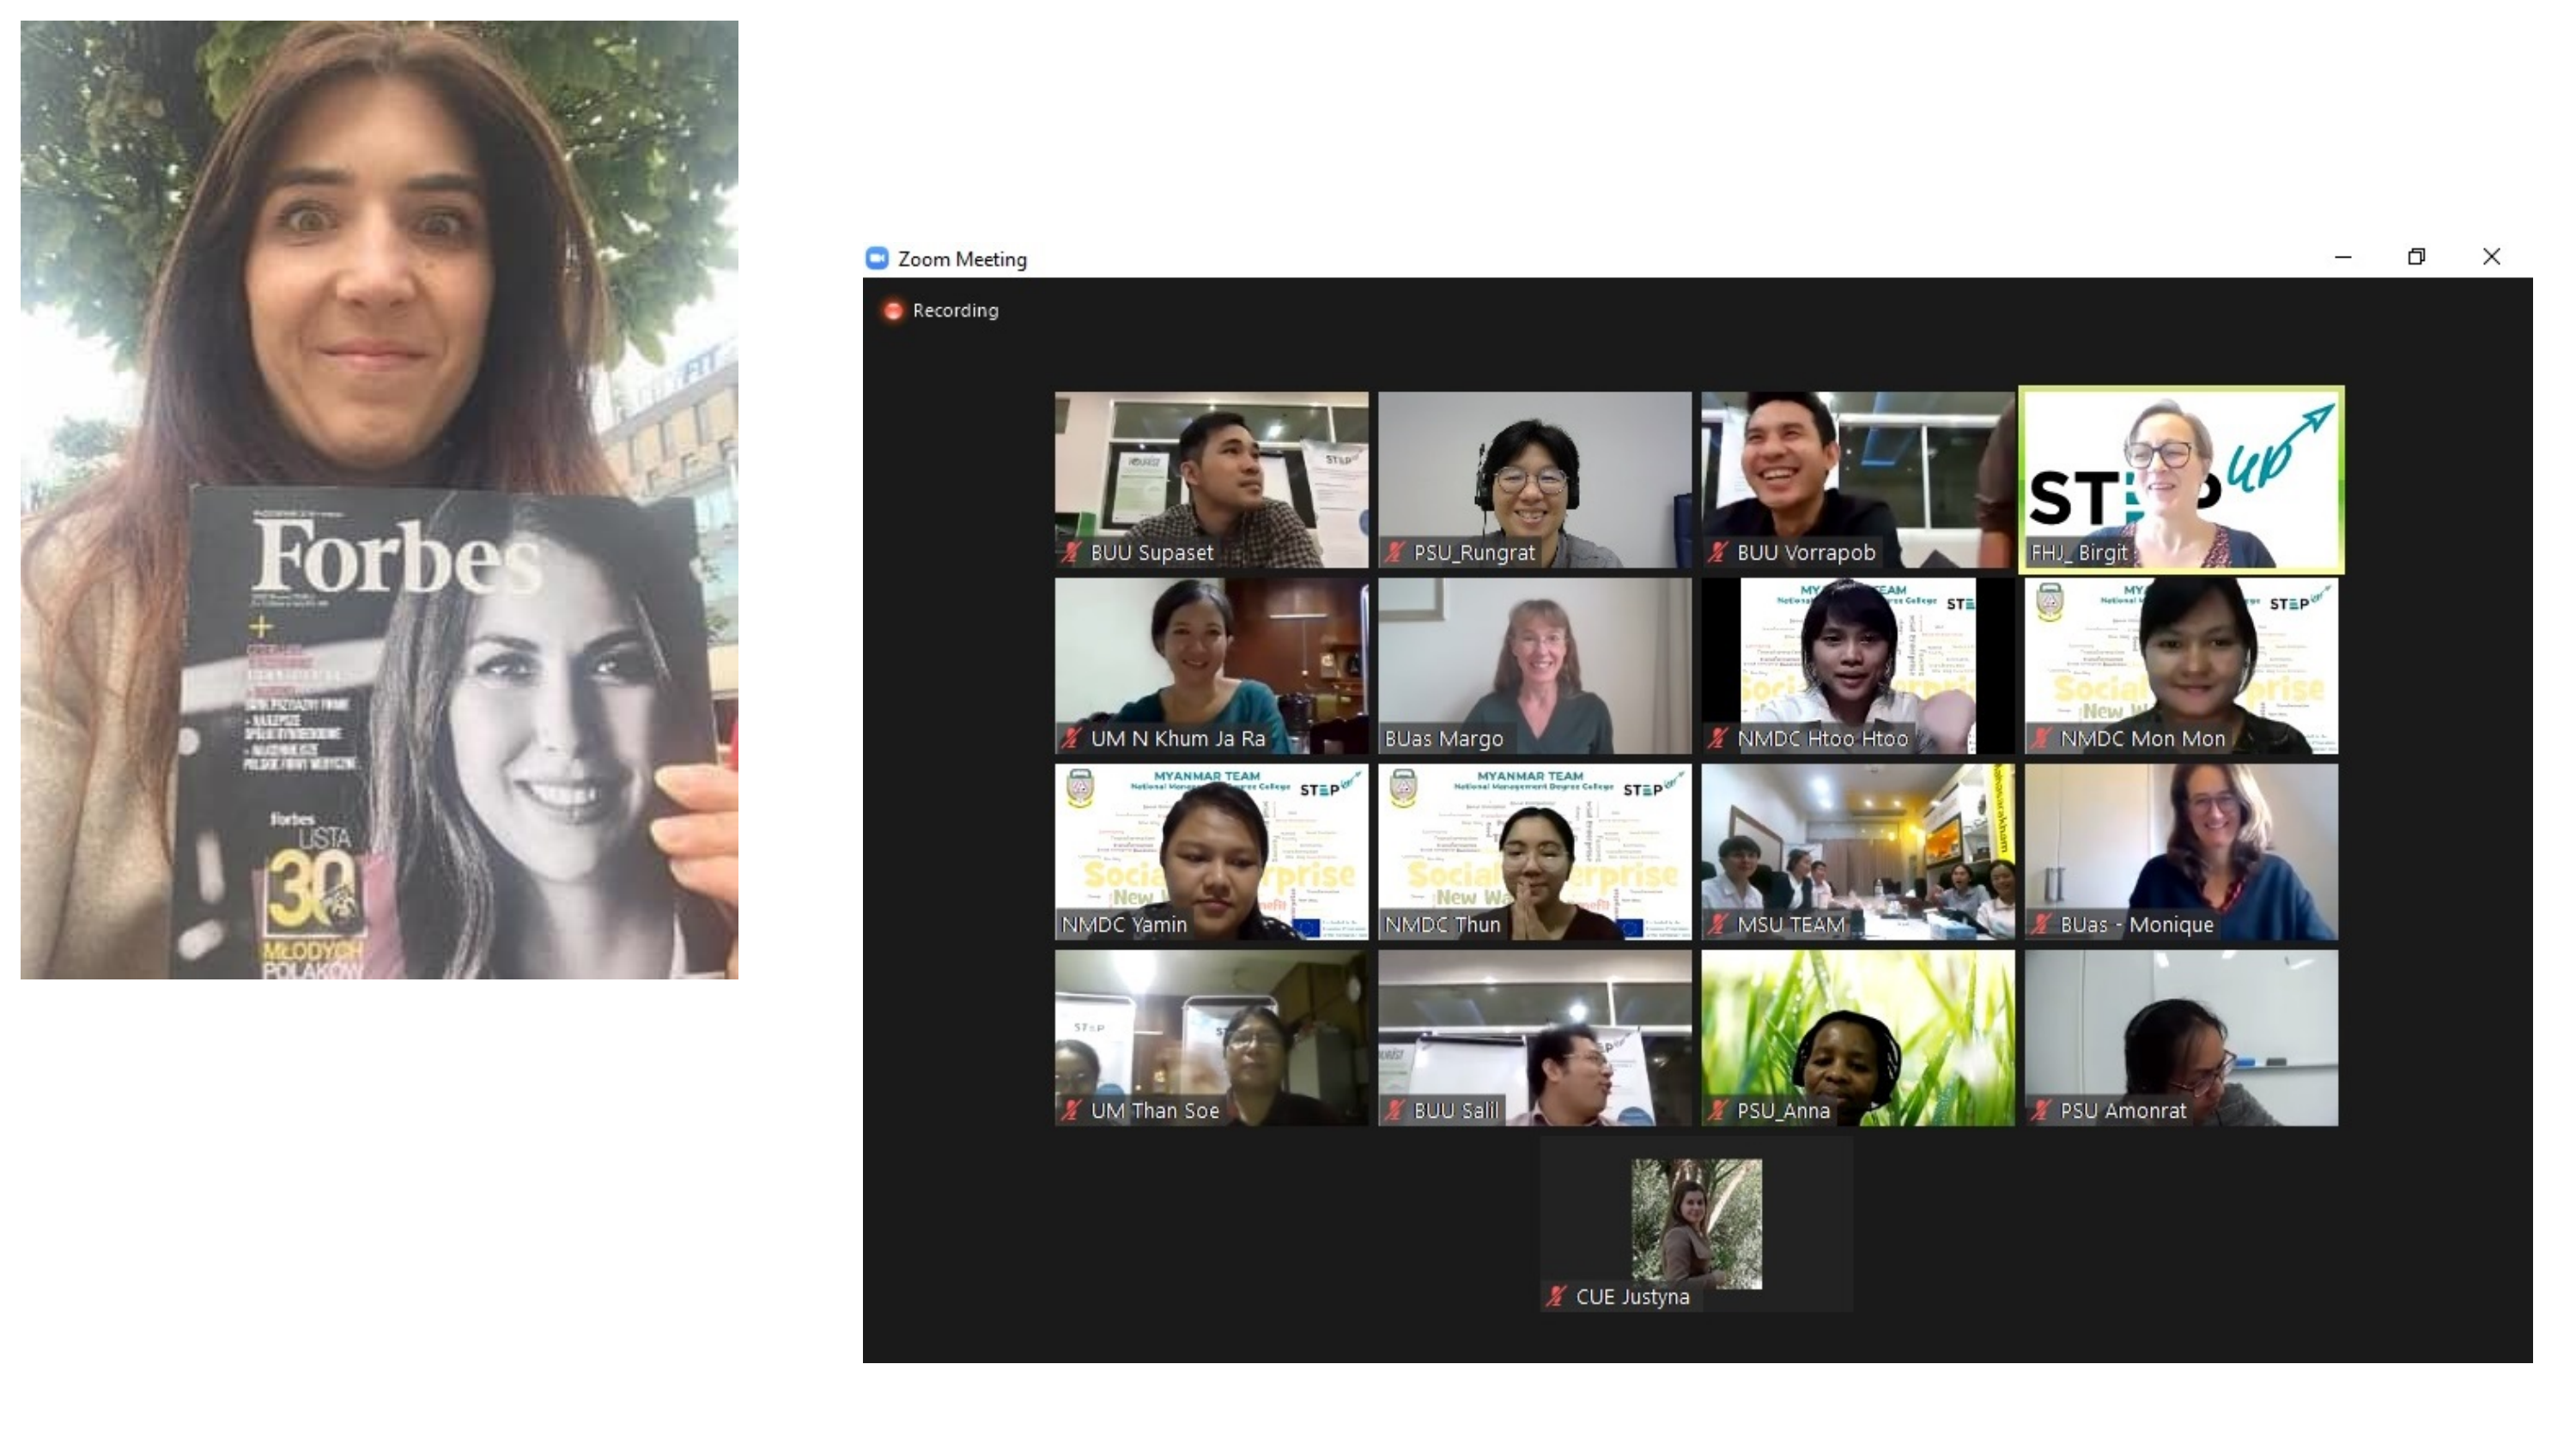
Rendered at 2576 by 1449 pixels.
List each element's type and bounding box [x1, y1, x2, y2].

picture [21, 21, 738, 980]
picture [863, 241, 2533, 1363]
